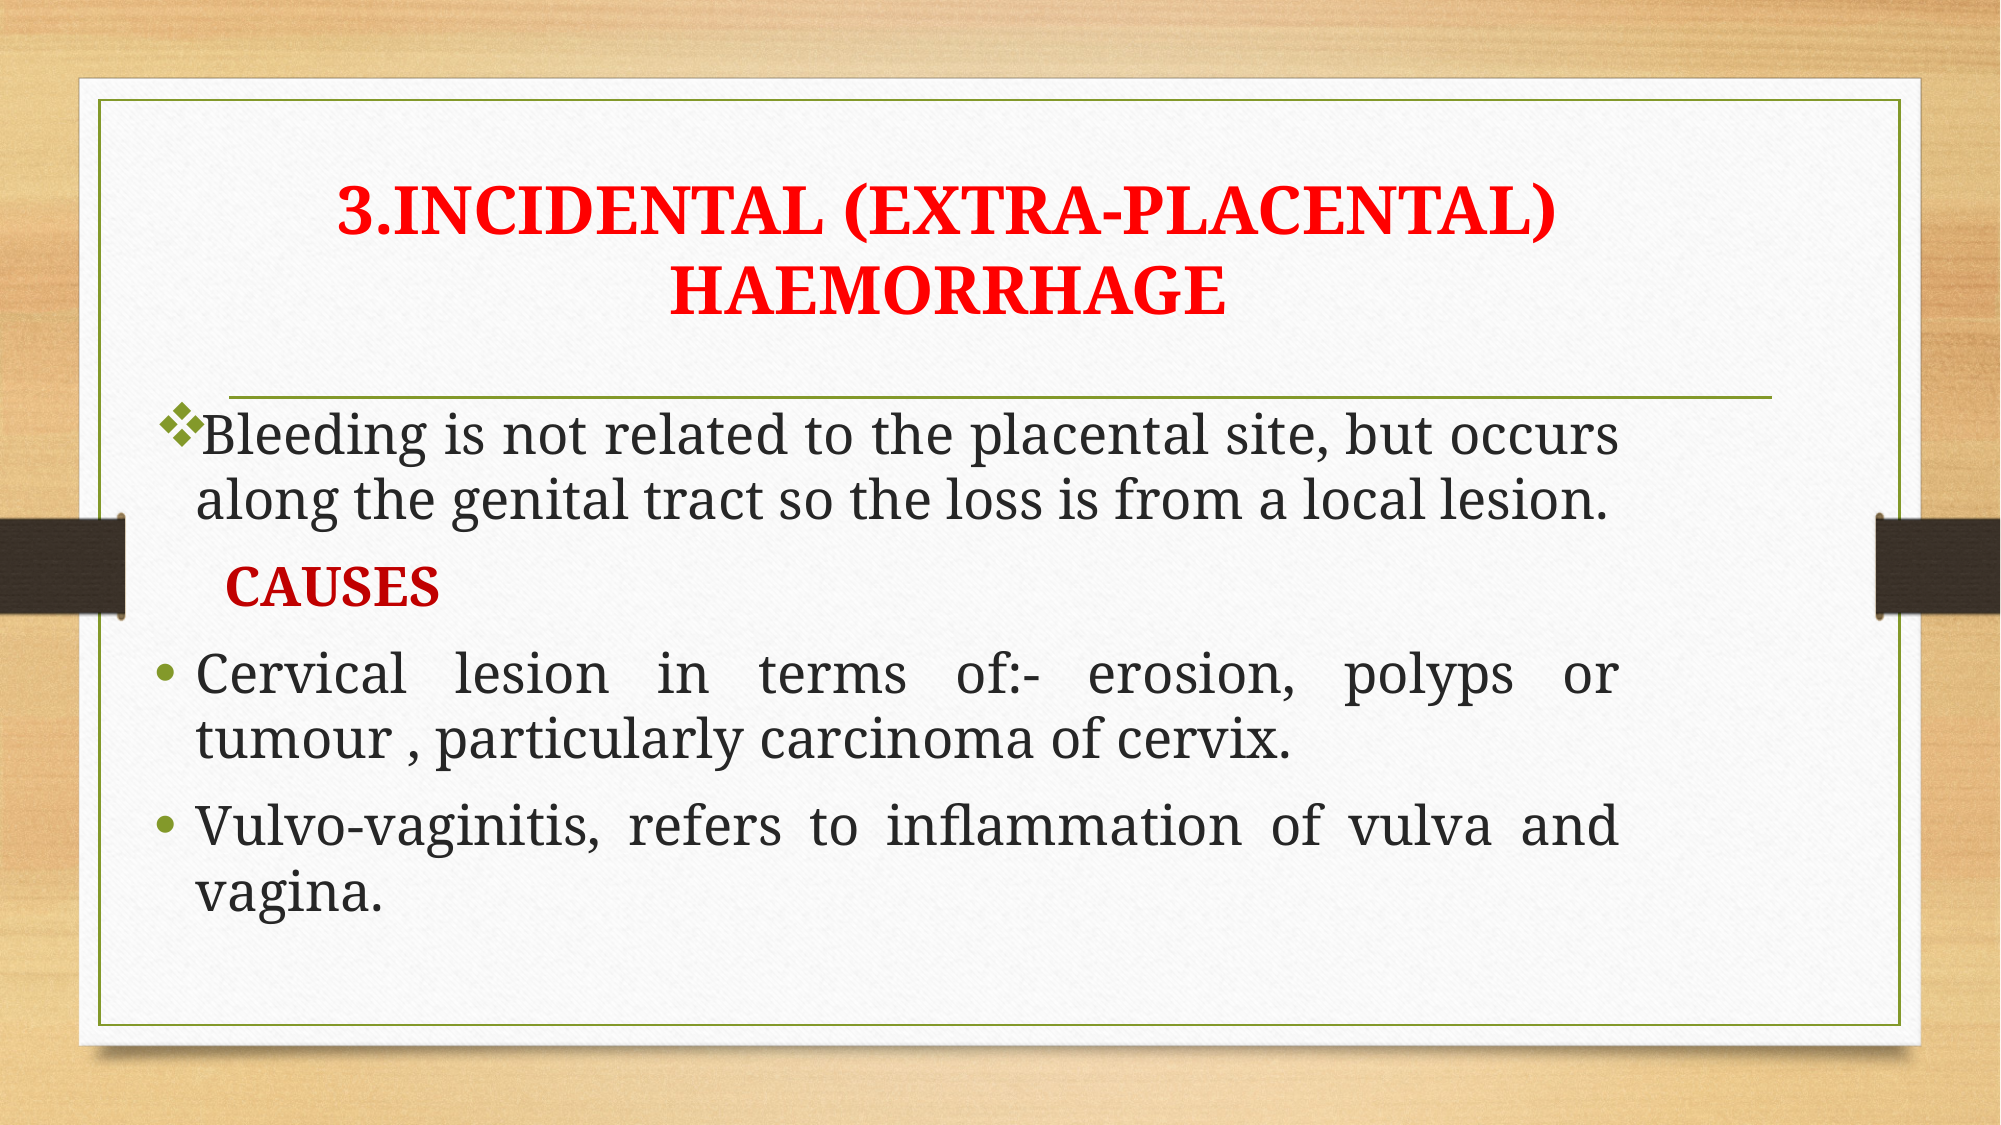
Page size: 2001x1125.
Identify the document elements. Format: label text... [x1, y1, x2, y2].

list Bleeding is not related to the placental site, but occurs along the genital tract so the loss is from a local lesion. CAUSES Cervical lesion in terms of:- erosion, polyps or tumour , particularly carcinoma of cervix. Vulvo-vaginitis, refers to inflammation of vulva and vagina. [139, 392, 1638, 986]
picture [0, 0, 2001, 1125]
title 3.INCIDENTAL (EXTRA-PLACENTAL) HAEMORRHAGE [212, 120, 1685, 375]
